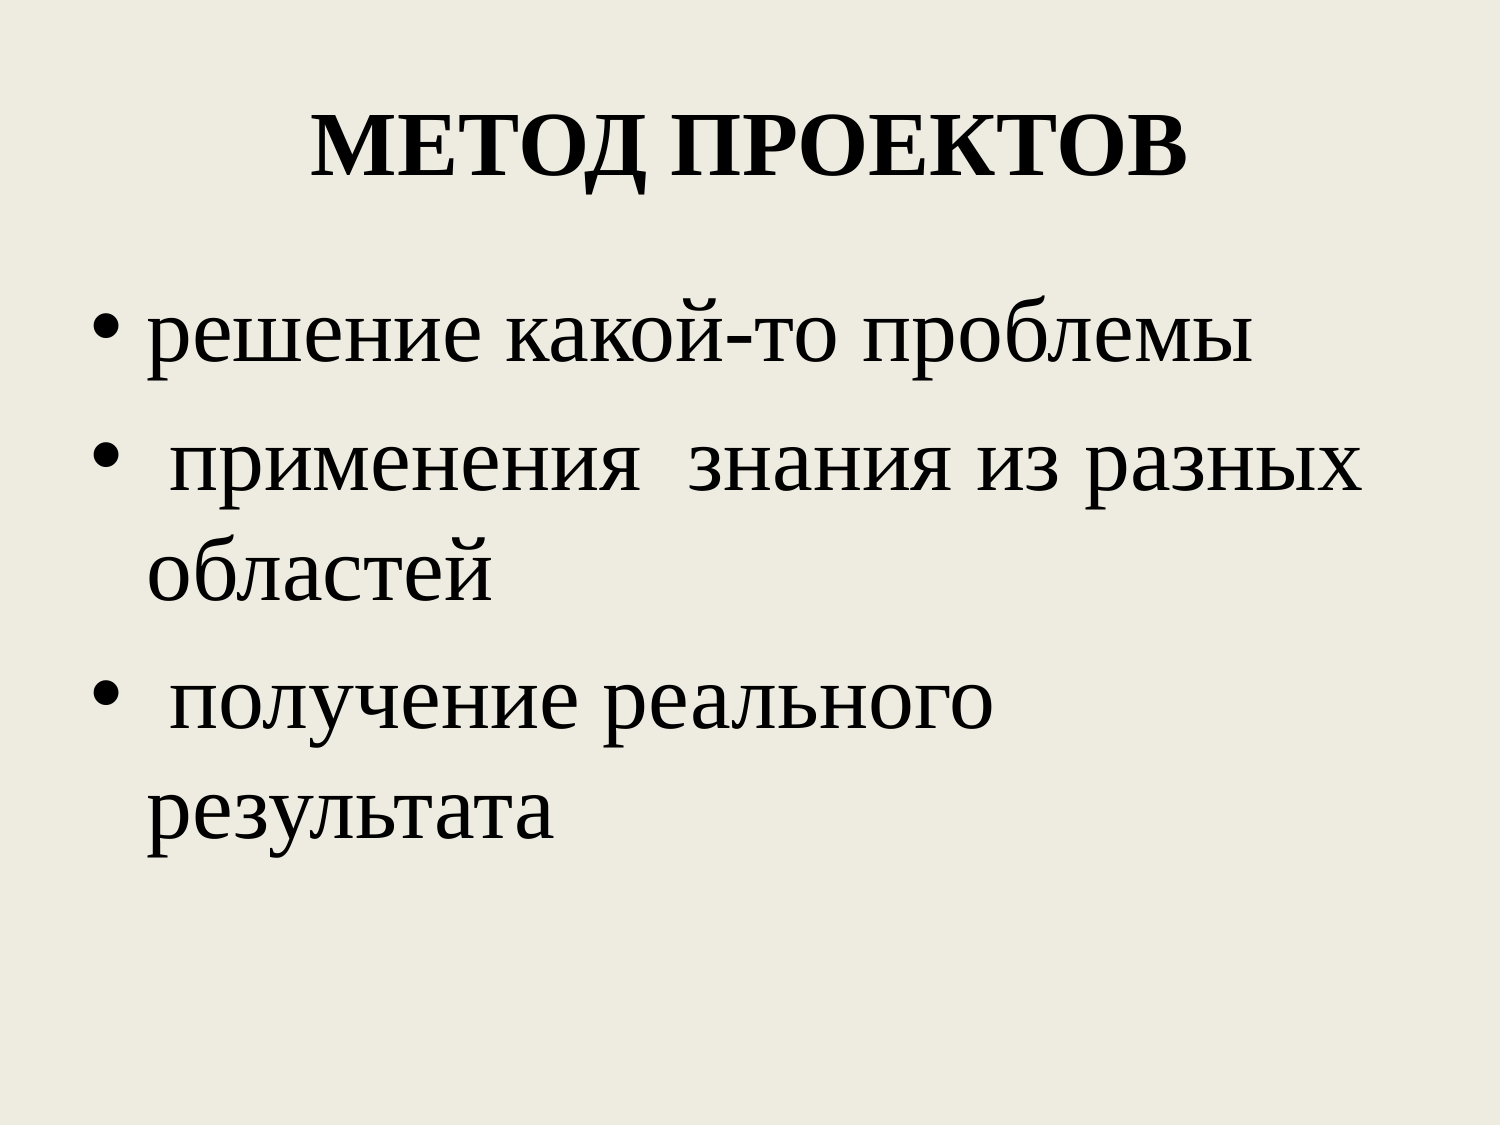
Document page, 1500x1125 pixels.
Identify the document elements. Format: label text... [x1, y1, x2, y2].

list решение какой-то проблемы применения знания из разных областей получение реального результата [75, 262, 1425, 1005]
title МЕТОД ПРОЕКТОВ [75, 45, 1425, 233]
